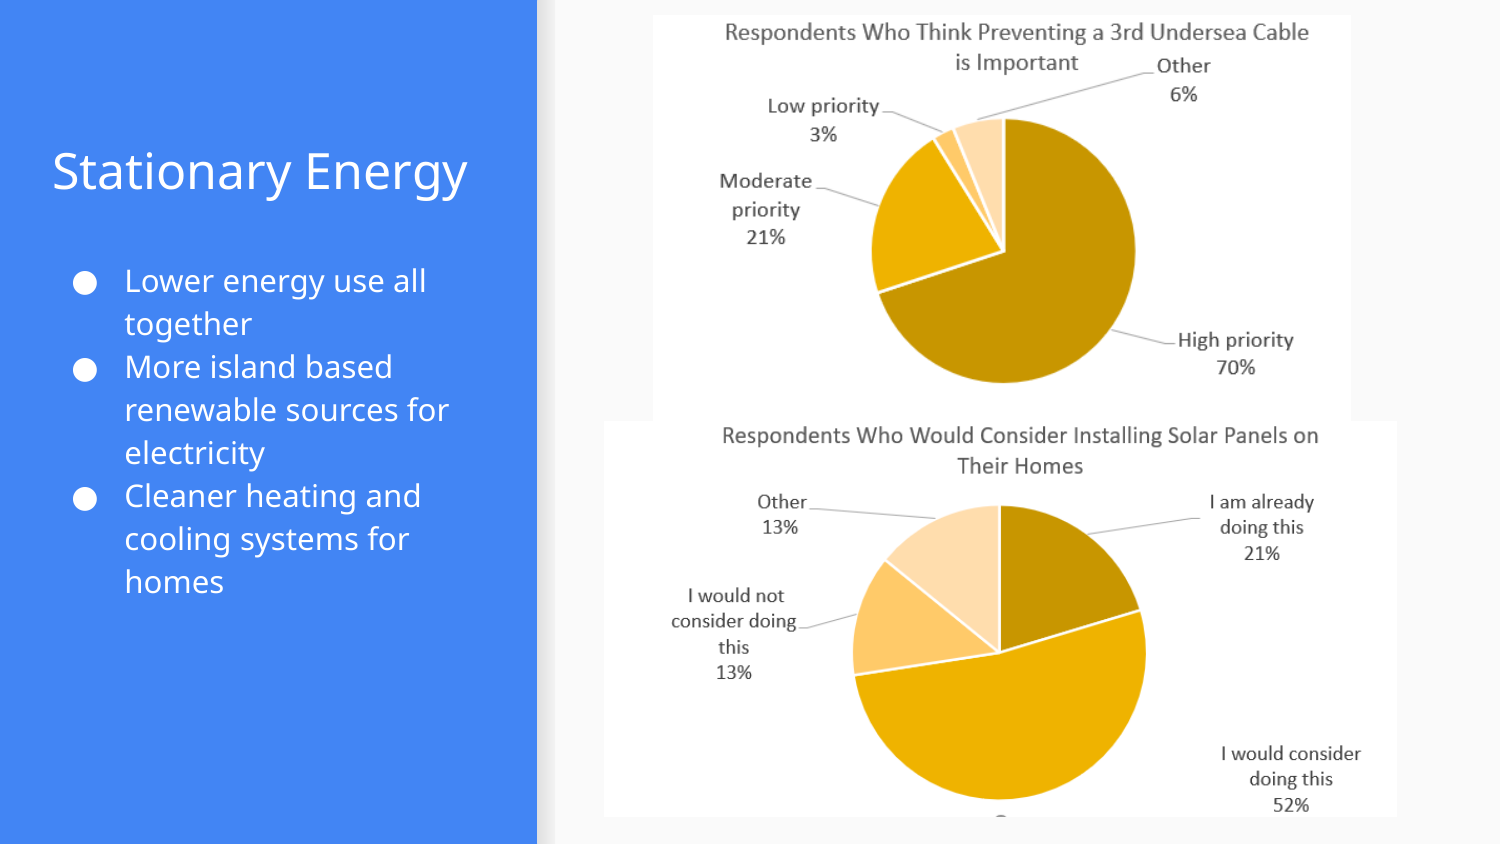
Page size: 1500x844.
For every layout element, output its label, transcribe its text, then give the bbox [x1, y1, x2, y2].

title Stationary Energy [37, 58, 498, 216]
picture [604, 15, 1397, 817]
list Lower energy use all together More island based renewable sources for electricity Cleaner heating and cooling systems for homes [34, 240, 495, 760]
